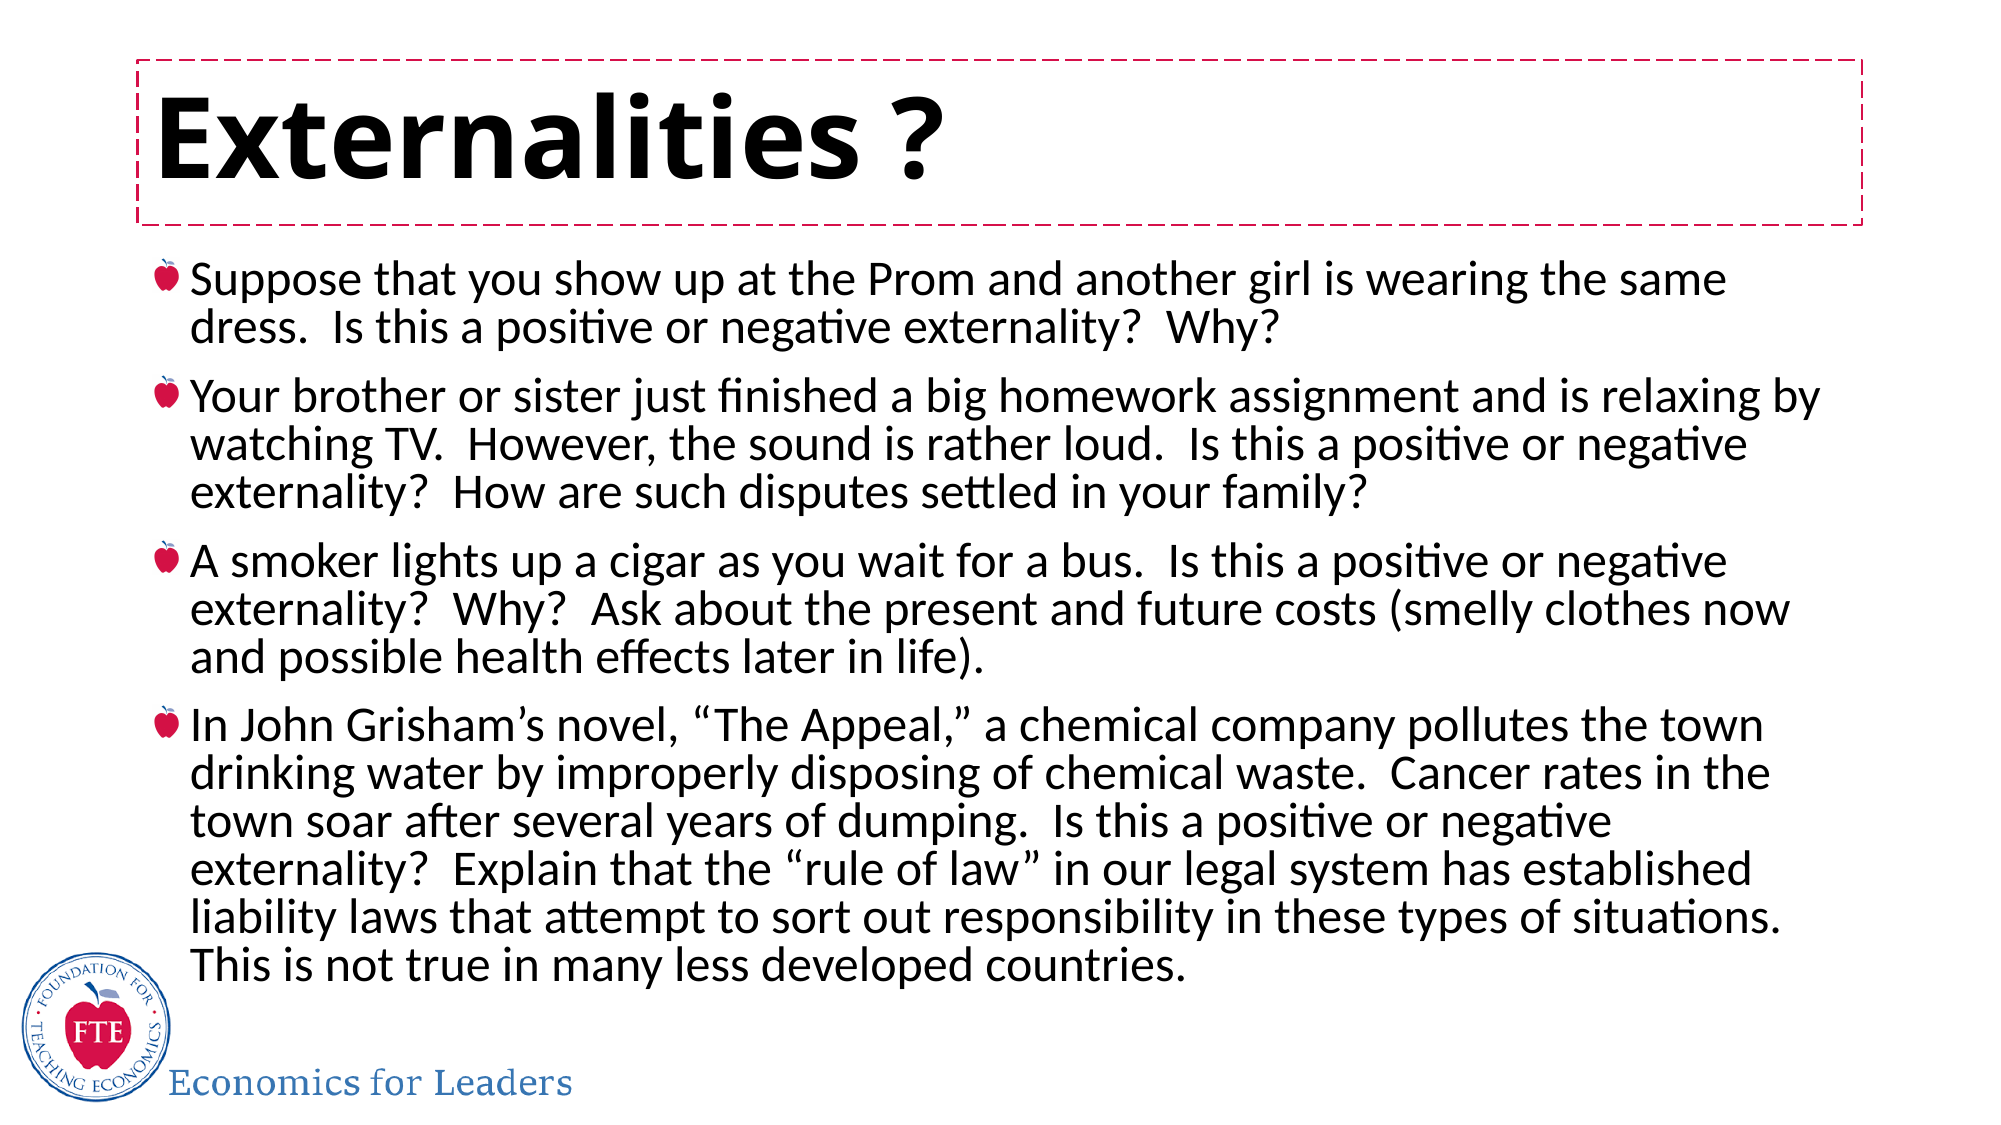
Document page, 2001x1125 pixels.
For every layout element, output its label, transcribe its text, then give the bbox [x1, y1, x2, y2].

picture [15, 946, 579, 1105]
picture [152, 374, 180, 410]
title Externalities ? [136, 59, 1863, 226]
picture [152, 704, 180, 740]
list Suppose that you show up at the Prom and another girl is wearing the same dress. Is this a positive or negative externality? Why? Your brother or sister just finished a big homework assignment and is relaxing by watching TV. However, the sound is rather loud. Is this a positive or negative externality? How are such disputes settled in your family? A smoker lights up a cigar as you wait for a bus. Is this a positive or negative externality? Why? Ask about the present and future costs (smelly clothes now and possible health effects later in life). In John Grisham’s novel, “The Appeal,” a chemical company pollutes the town drinking water by improperly disposing of chemical waste. Cancer rates in the town soar after several years of dumping. Is this a positive or negative externality? Explain that the “rule of law” in our legal system has established liability laws that attempt to sort out responsibility in these types of situations. This is not true in many less developed countries. [137, 249, 1863, 985]
picture [152, 257, 180, 293]
picture [152, 539, 180, 575]
